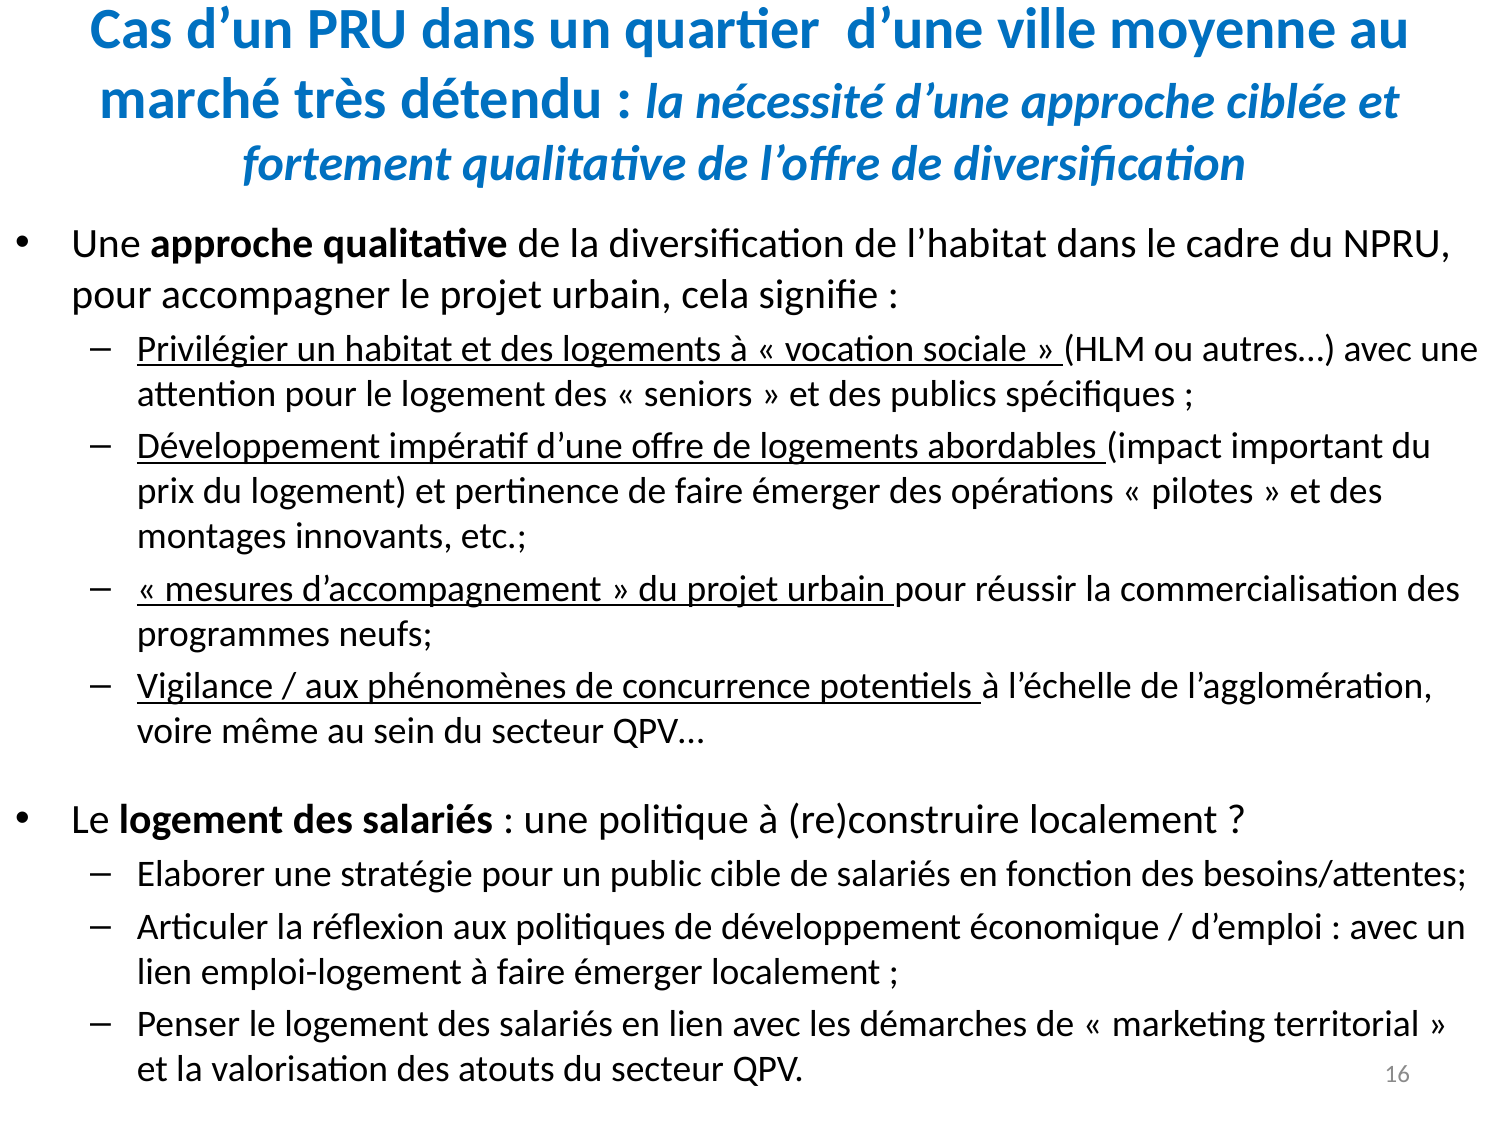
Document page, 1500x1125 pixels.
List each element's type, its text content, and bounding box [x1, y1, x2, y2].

list Une approche qualitative de la diversification de l’habitat dans le cadre du NPRU, pour accompagner le projet urbain, cela signifie : Privilégier un habitat et des logements à « vocation sociale » (HLM ou autres…) avec une attention pour le logement des « seniors » et des publics spécifiques ; Développement impératif d’une offre de logements abordables (impact important du prix du logement) et pertinence de faire émerger des opérations « pilotes » et des montages innovants, etc.; « mesures d’accompagnement » du projet urbain pour réussir la commercialisation des programmes neufs; Vigilance / aux phénomènes de concurrence potentiels à l’échelle de l’agglomération, voire même au sein du secteur QPV… Le logement des salariés : une politique à (re)construire localement ? Elaborer une stratégie pour un public cible de salariés en fonction des besoins/attentes; Articuler la réflexion aux politiques de développement économique / d’emploi : avec un lien emploi-logement à faire émerger localement ; Penser le logement des salariés en lien avec les démarches de « marketing territorial » et la valorisation des atouts du secteur QPV. [0, 208, 1500, 1120]
slide_number 16 [1074, 1042, 1425, 1103]
title Cas d’un PRU dans un quartier d’une ville moyenne au marché très détendu : la nécessité d’une approche ciblée et fortement qualitative de l’offre de diversification [0, 3, 1500, 177]
